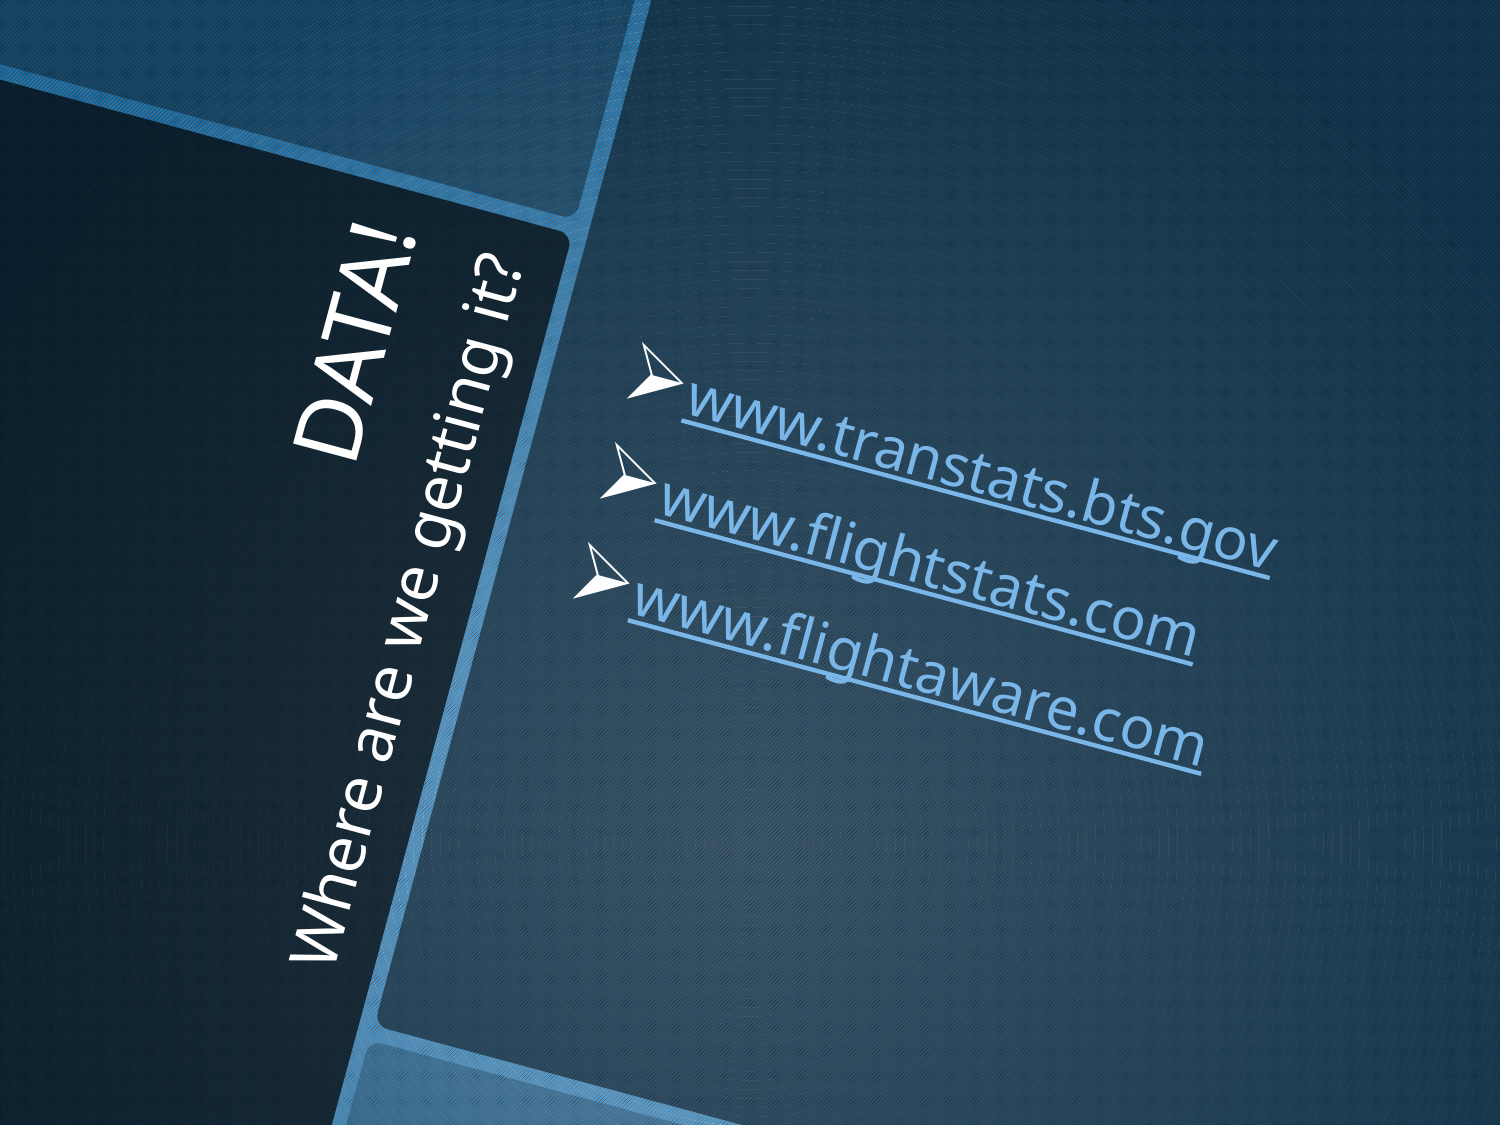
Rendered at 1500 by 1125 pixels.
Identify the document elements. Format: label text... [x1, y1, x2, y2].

list www.transtats.bts.gov www.flightstats.com www.flightaware.com [475, 72, 1430, 1076]
title DATA! Where are we getting it? [69, 181, 554, 1056]
